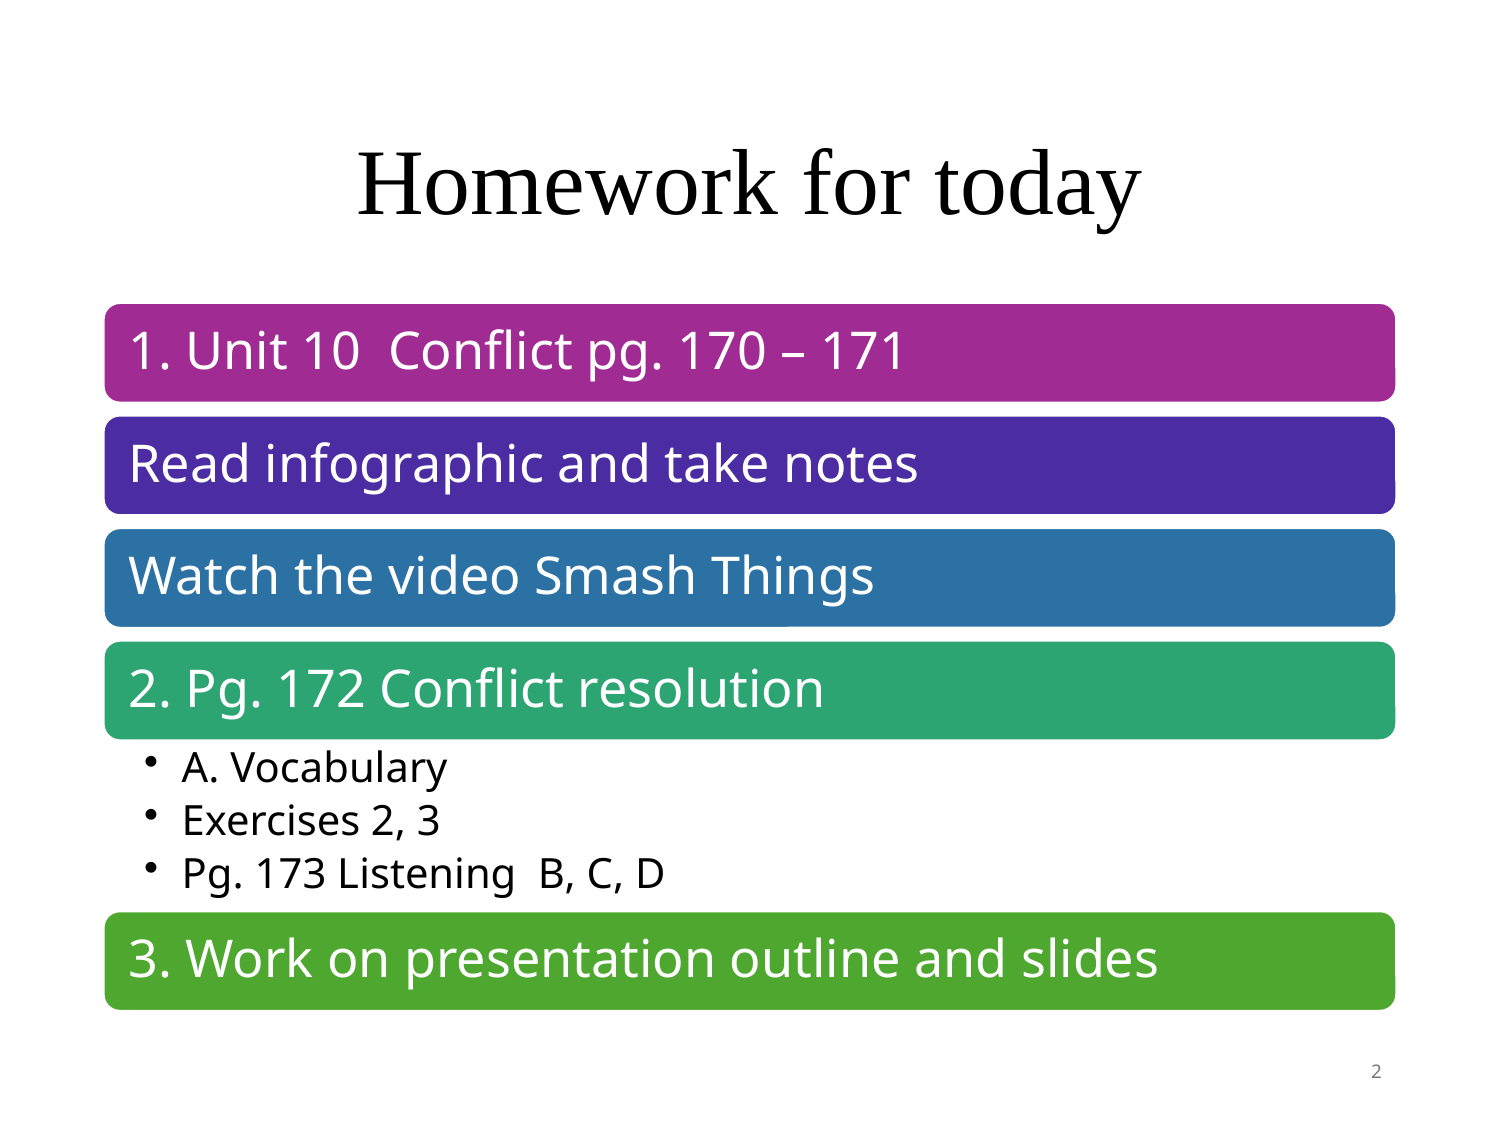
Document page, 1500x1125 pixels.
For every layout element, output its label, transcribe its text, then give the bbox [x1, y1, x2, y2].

title Homework for today [103, 91, 1397, 278]
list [102, 299, 1398, 1015]
slide_number 2 [1059, 1042, 1397, 1103]
